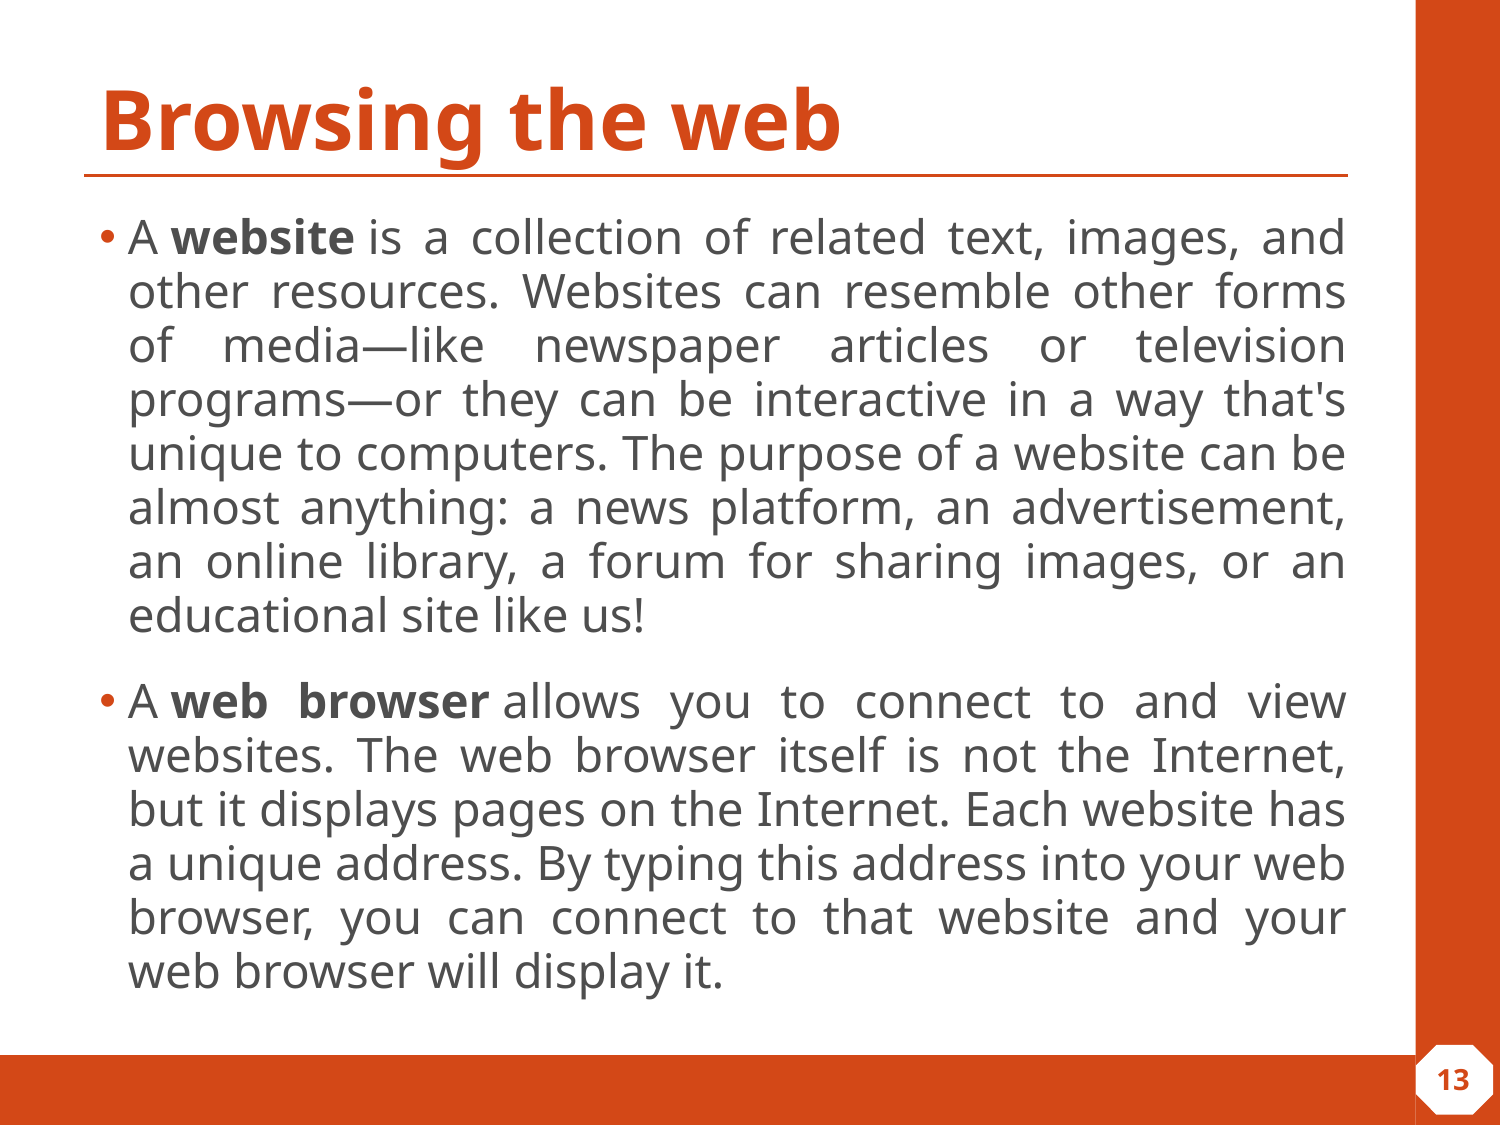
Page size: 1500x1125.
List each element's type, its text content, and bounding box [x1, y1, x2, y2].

title Browsing the web [84, 60, 1348, 176]
slide_number ‹#› [1412, 1053, 1494, 1102]
list A website is a collection of related text, images, and other resources. Websites can resemble other forms of media—like newspaper articles or television programs—or they can be interactive in a way that's unique to computers. The purpose of a website can be almost anything: a news platform, an advertisement, an online library, a forum for sharing images, or an educational site like us! A web browser allows you to connect to and view websites. The web browser itself is not the Internet, but it displays pages on the Internet. Each website has a unique address. By typing this address into your web browser, you can connect to that website and your web browser will display it. [84, 203, 1364, 1013]
